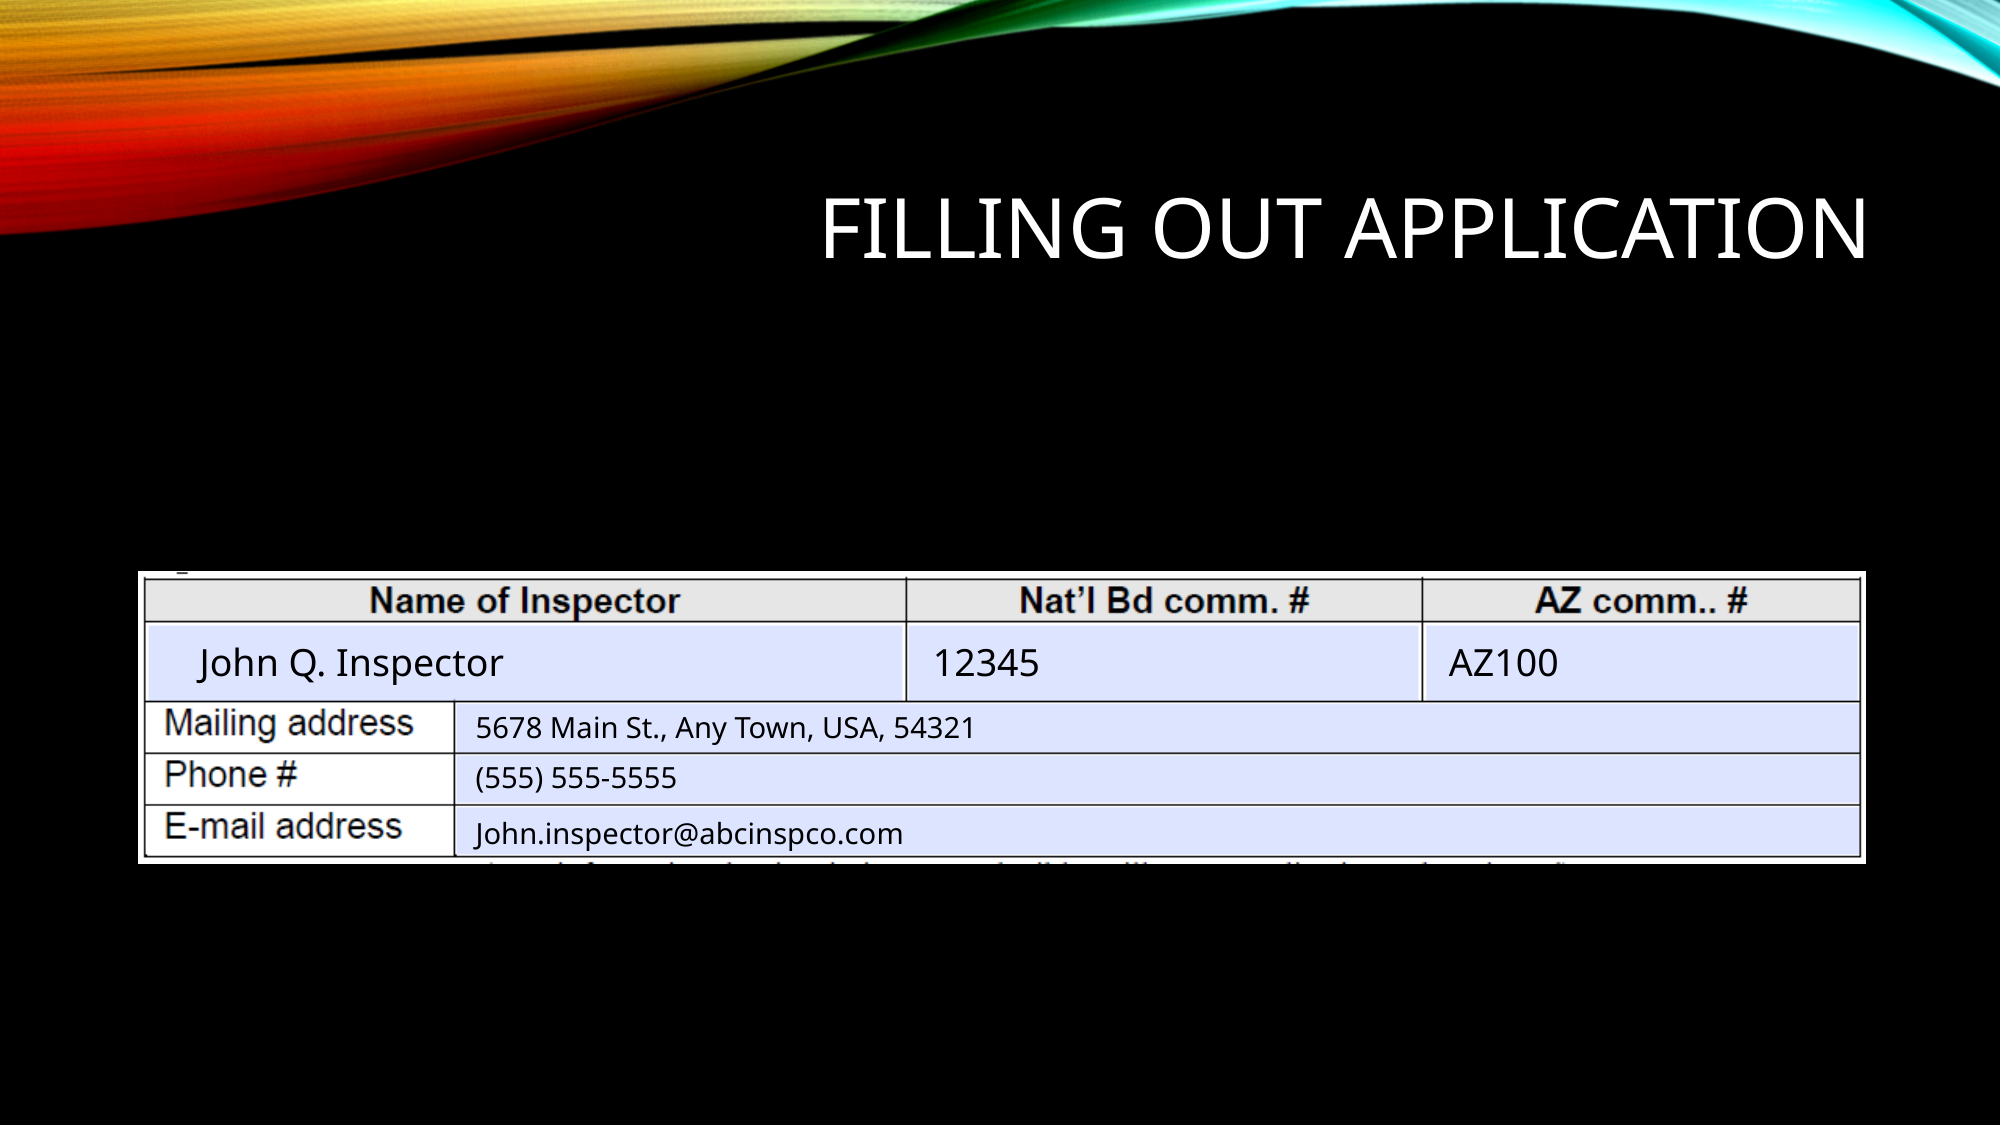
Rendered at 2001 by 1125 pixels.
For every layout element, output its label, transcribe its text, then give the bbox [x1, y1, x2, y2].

title Filling out application [474, 125, 1888, 338]
picture [0, 0, 2000, 237]
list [138, 570, 1866, 864]
